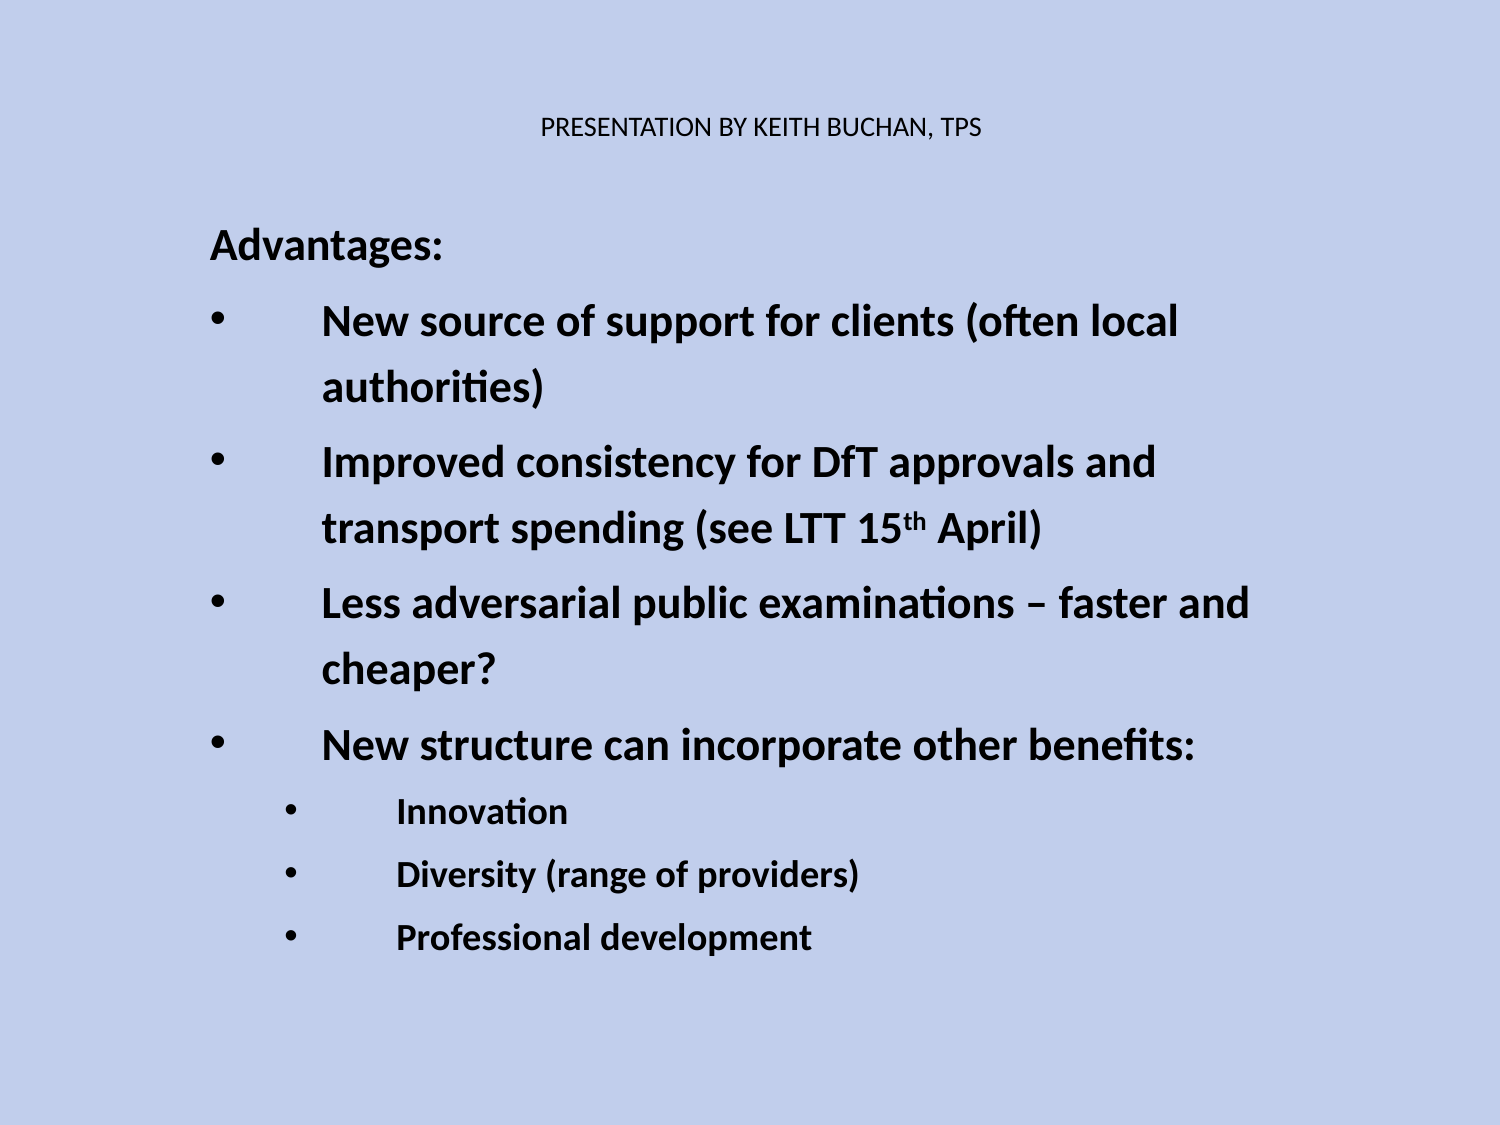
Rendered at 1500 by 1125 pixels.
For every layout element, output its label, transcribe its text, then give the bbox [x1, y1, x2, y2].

title PRESENTATION BY KEITH BUCHAN, TPS [123, 66, 1399, 149]
subtitle Advantages: New source of support for clients (often local authorities) Improved consistency for DfT approvals and transport spending (see LTT 15th April) Less adversarial public examinations – faster and cheaper? New structure can incorporate other benefits: Innovation Diversity (range of providers) Professional development [194, 196, 1294, 976]
